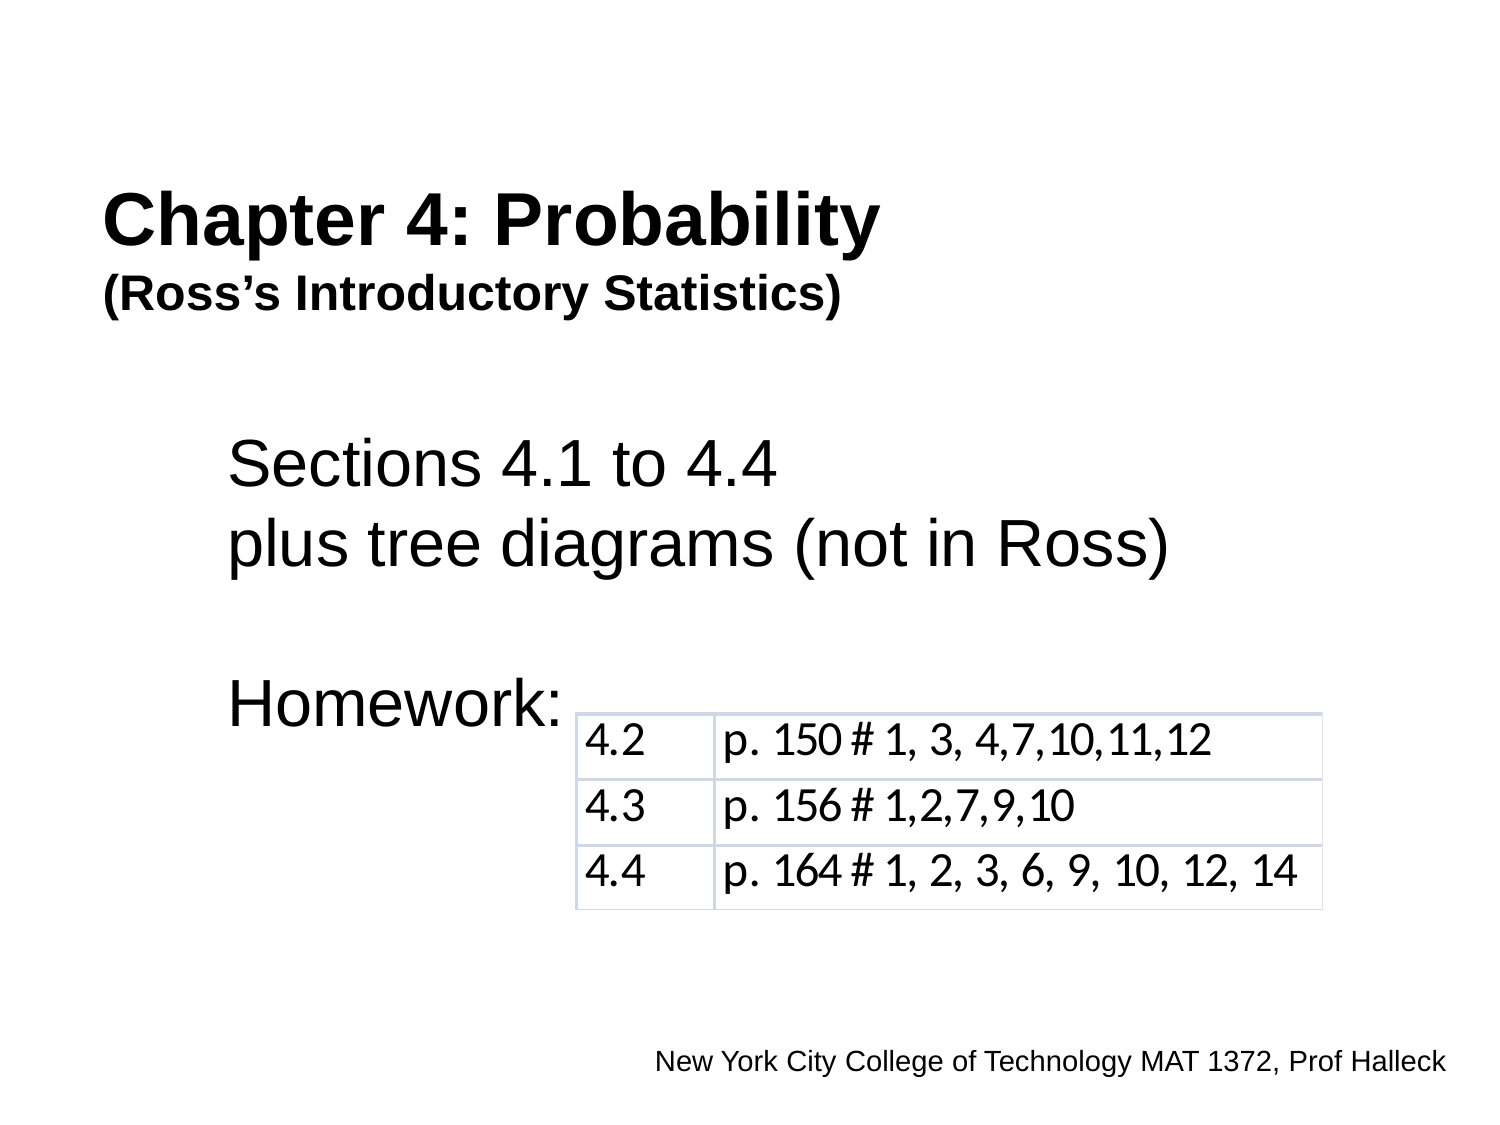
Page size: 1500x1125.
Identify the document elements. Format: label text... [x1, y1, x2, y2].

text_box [574, 712, 1326, 913]
subtitle Sections 4.1 to 4.4 plus tree diagrams (not in Ross) Homework: [212, 412, 1263, 713]
footer New York City College of Technology MAT 1372, Prof Halleck [624, 1034, 1463, 1113]
title Chapter 4: Probability (Ross’s Introductory Statistics) [87, 124, 1363, 367]
